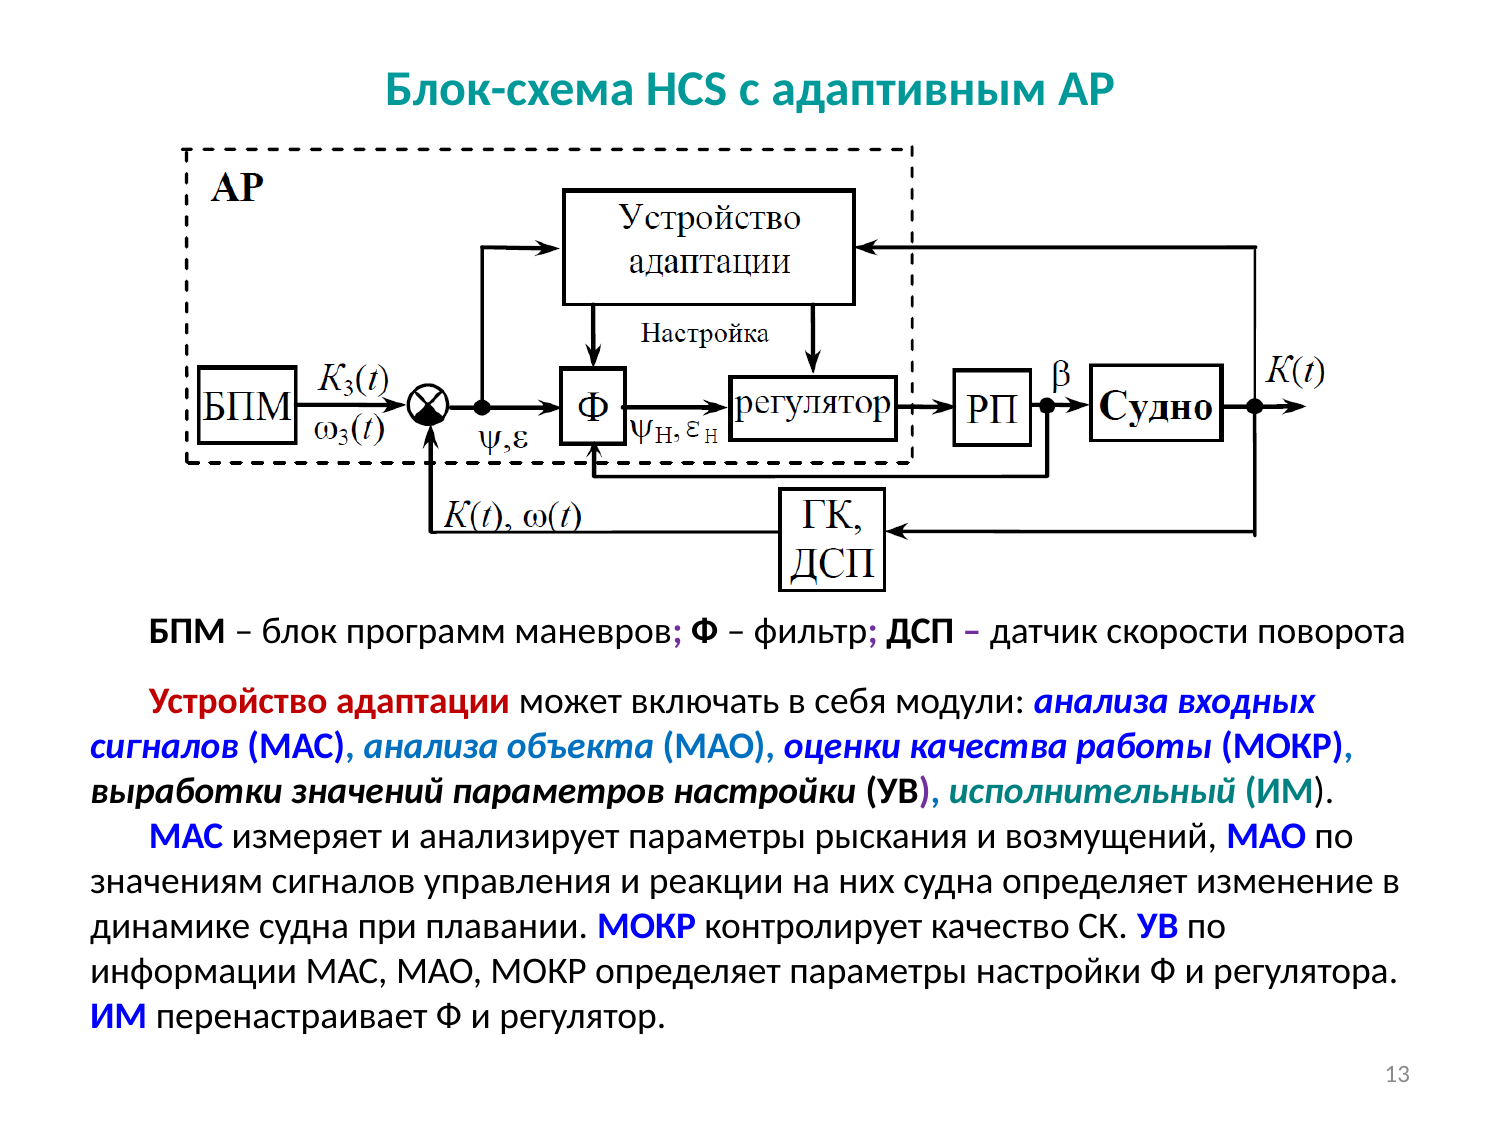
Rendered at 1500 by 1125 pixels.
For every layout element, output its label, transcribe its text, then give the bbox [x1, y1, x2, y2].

list БПМ – блок программ маневров; Ф – фильтр; ДСП – датчик скорости поворота Устройство адаптации может включать в себя модули: анализа входных сигналов (МАС), анализа объекта (МАО), оценки качества работы (МОКР), выработки значений параметров настройки (УВ), исполнительный (ИМ). МАС измеряет и анализирует параметры рыскания и возмущений, МАО по значениям сигналов управления и реакции на них судна определяет изменение в динамике судна при плавании. МОКР контролирует качество СК. УВ по информации МАС, МАО, МОКР определяет параметры настройки Ф и регулятора. ИМ перенастраивает Ф и регулятор. [75, 598, 1425, 1047]
title Блок-схема HCS с адаптивным АР [75, 45, 1425, 126]
slide_number 13 [1074, 1042, 1425, 1103]
picture [170, 136, 1343, 599]
